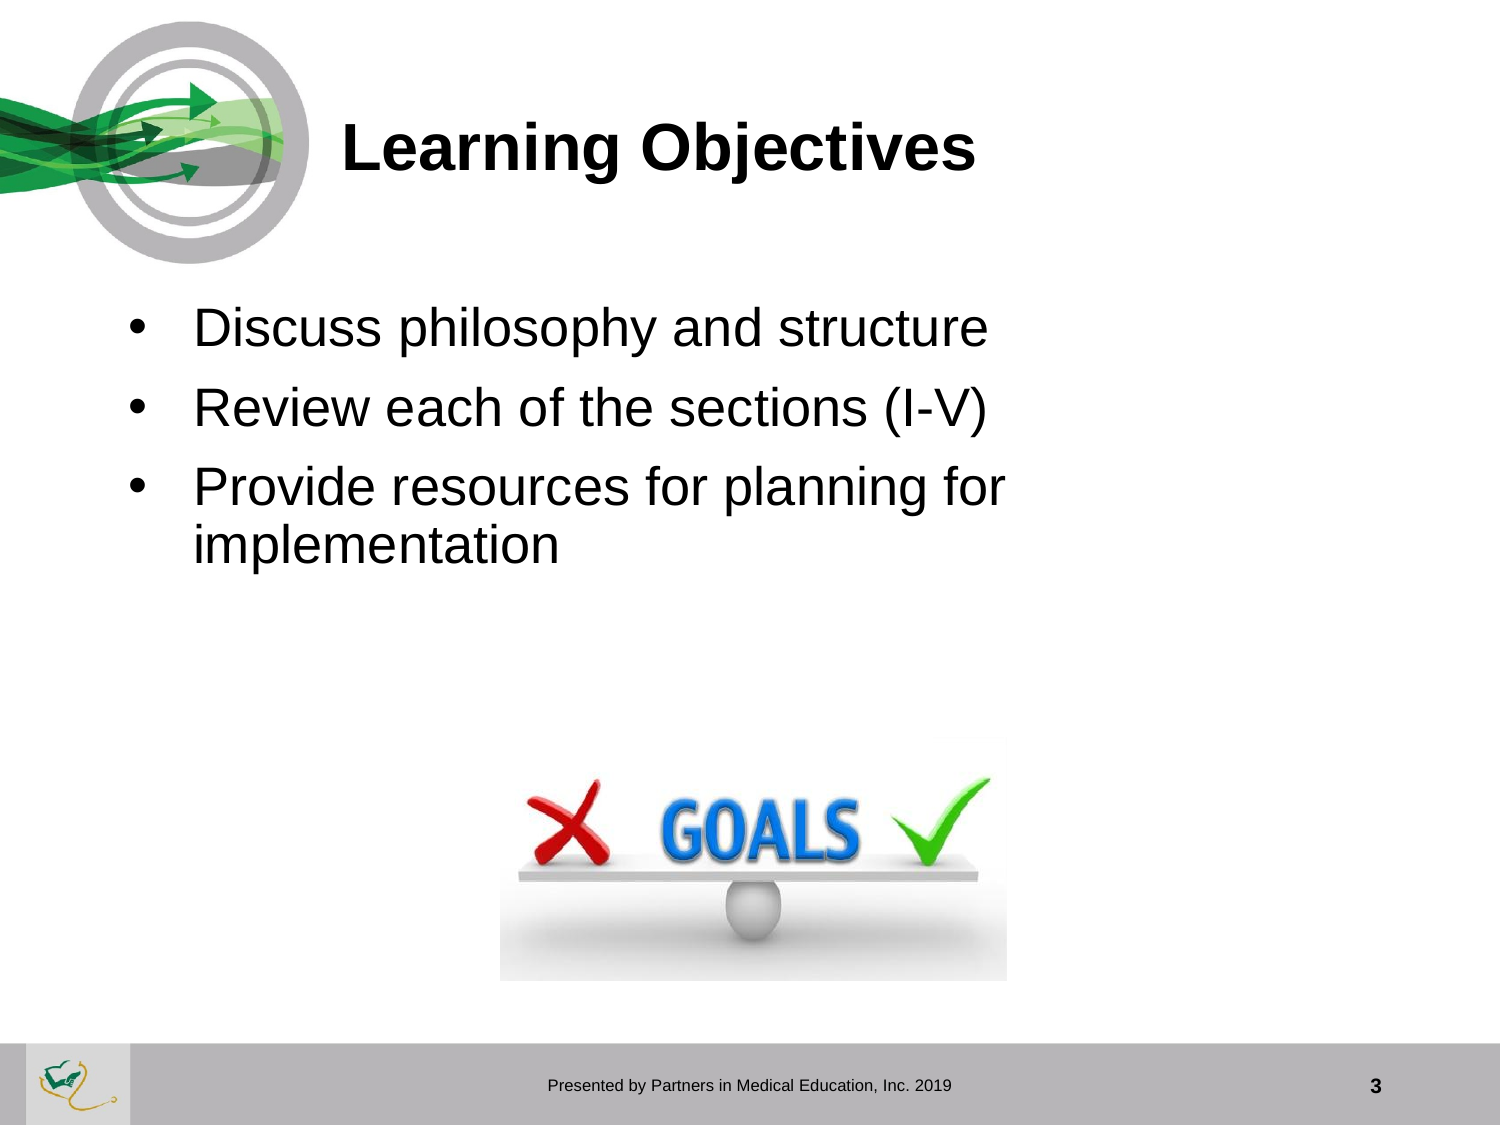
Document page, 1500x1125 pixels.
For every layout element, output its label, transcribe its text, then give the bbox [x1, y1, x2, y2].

list Discuss philosophy and structure Review each of the sections (I-V) Provide resources for planning for implementation [103, 285, 1397, 1014]
slide_number 3 [1059, 1055, 1397, 1116]
footer Presented by Partners in Medical Education, Inc. 2019 [496, 1055, 1004, 1116]
picture [0, 0, 1500, 1125]
title Learning Objectives [326, 40, 1397, 258]
